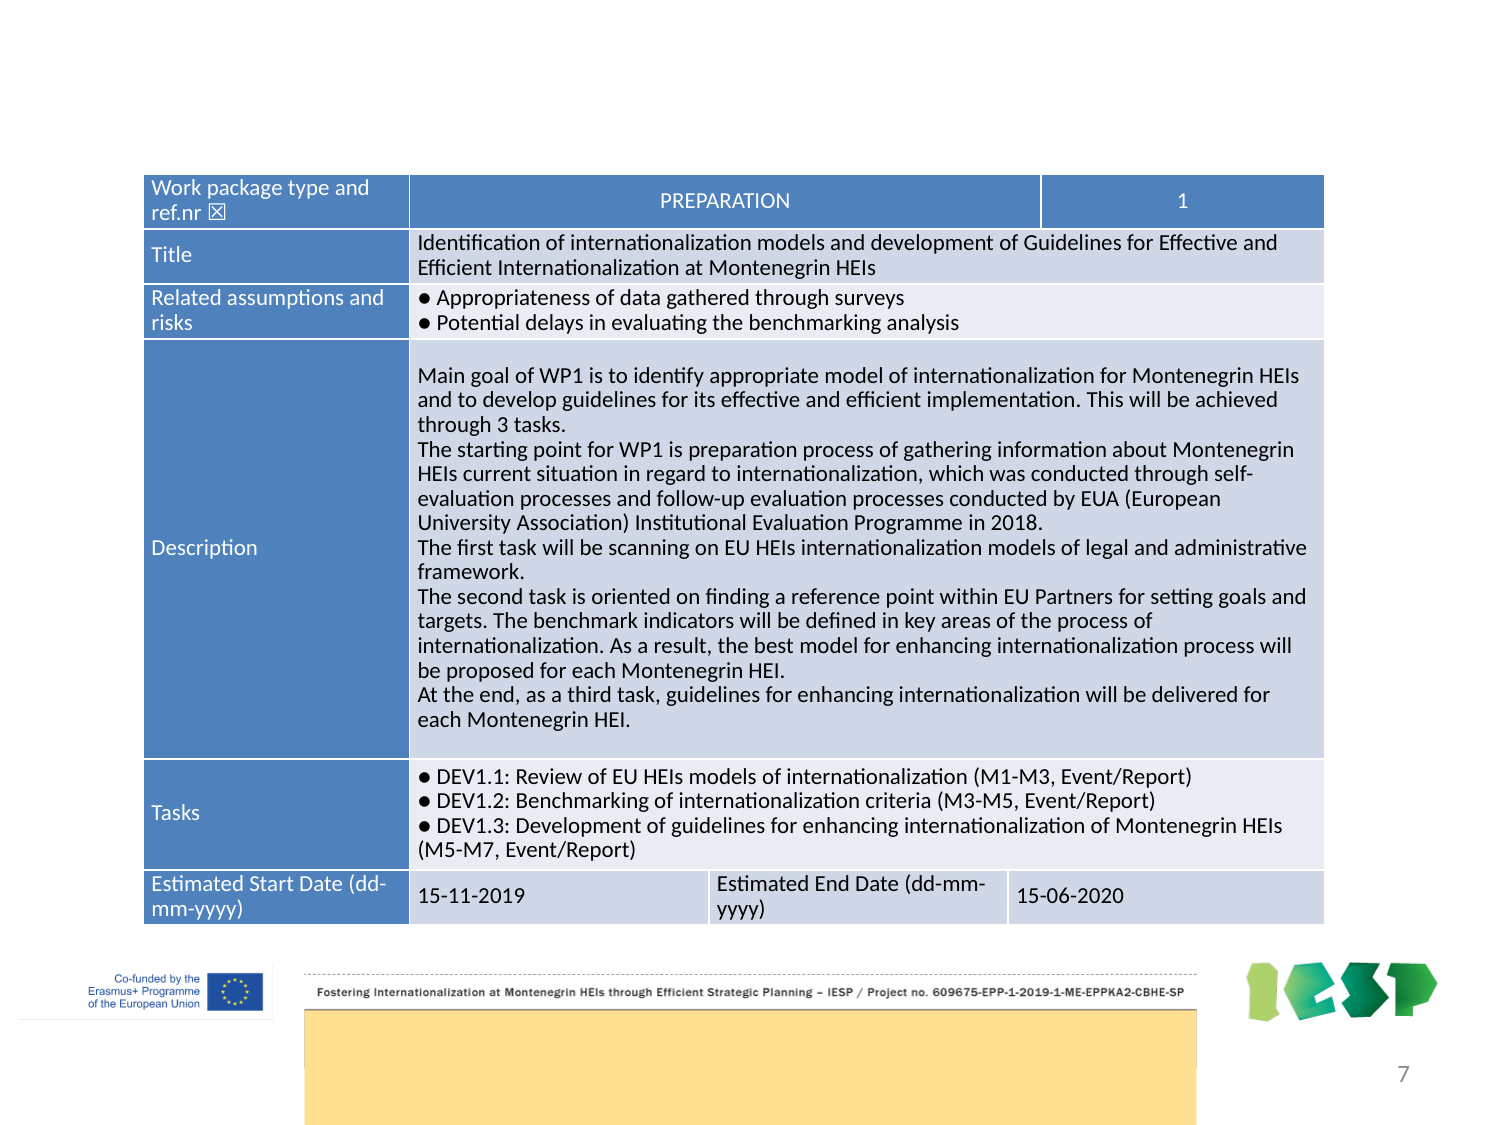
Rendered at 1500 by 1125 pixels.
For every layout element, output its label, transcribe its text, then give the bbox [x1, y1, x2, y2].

table_cell 15-11-2019 [410, 871, 708, 924]
table_cell Identification of internationalization models and development of Guidelines for Effective and Efficient Internationalization at Montenegrin HEIs [410, 230, 1324, 283]
table_cell 15-06-2020 [1009, 871, 1324, 924]
table_header 1 [1042, 175, 1324, 228]
table_header Work package type and ref.nr ☒ [144, 175, 409, 228]
table_cell Tasks [144, 760, 409, 869]
table_cell Description [144, 340, 409, 758]
picture [0, 0, 1500, 1125]
table_cell Related assumptions and risks [144, 285, 409, 338]
table_cell Estimated End Date (dd-mm-yyyy) [710, 871, 1007, 924]
table_header PREPARATION [410, 175, 1040, 228]
slide_number 7 [1074, 1042, 1425, 1103]
table_cell Main goal of WP1 is to identify appropriate model of internationalization for Montenegrin HEIs and to develop guidelines for its effective and efficient implementation. This will be achieved through 3 tasks. The starting point for WP1 is preparation process of gathering information about Montenegrin HEIs current situation in regard to internationalization, which was conducted through self-evaluation processes and follow-up evaluation processes conducted by EUA (European University Association) Institutional Evaluation Programme in 2018. The first task will be scanning on EU HEIs internationalization models of legal and administrative framework. The second task is oriented on finding a reference point within EU Partners for setting goals and targets. The benchmark indicators will be defined in key areas of the process of internationalization. As a result, the best model for enhancing internationalization process will be proposed for each Montenegrin HEI. At the end, as a third task, guidelines for enhancing internationalization will be delivered for each Montenegrin HEI. [410, 340, 1324, 758]
table_cell ● Appropriateness of data gathered through surveys ● Potential delays in evaluating the benchmarking analysis [410, 285, 1324, 338]
table_cell ● DEV1.1: Review of EU HEIs models of internationalization (M1-M3, Event/Report) ● DEV1.2: Benchmarking of internationalization criteria (M3-M5, Event/Report) ● DEV1.3: Development of guidelines for enhancing internationalization of Montenegrin HEIs (M5-M7, Event/Report) [410, 760, 1324, 869]
table_cell Estimated Start Date (dd-mm-yyyy) [144, 871, 409, 924]
table_cell Title [144, 230, 409, 283]
